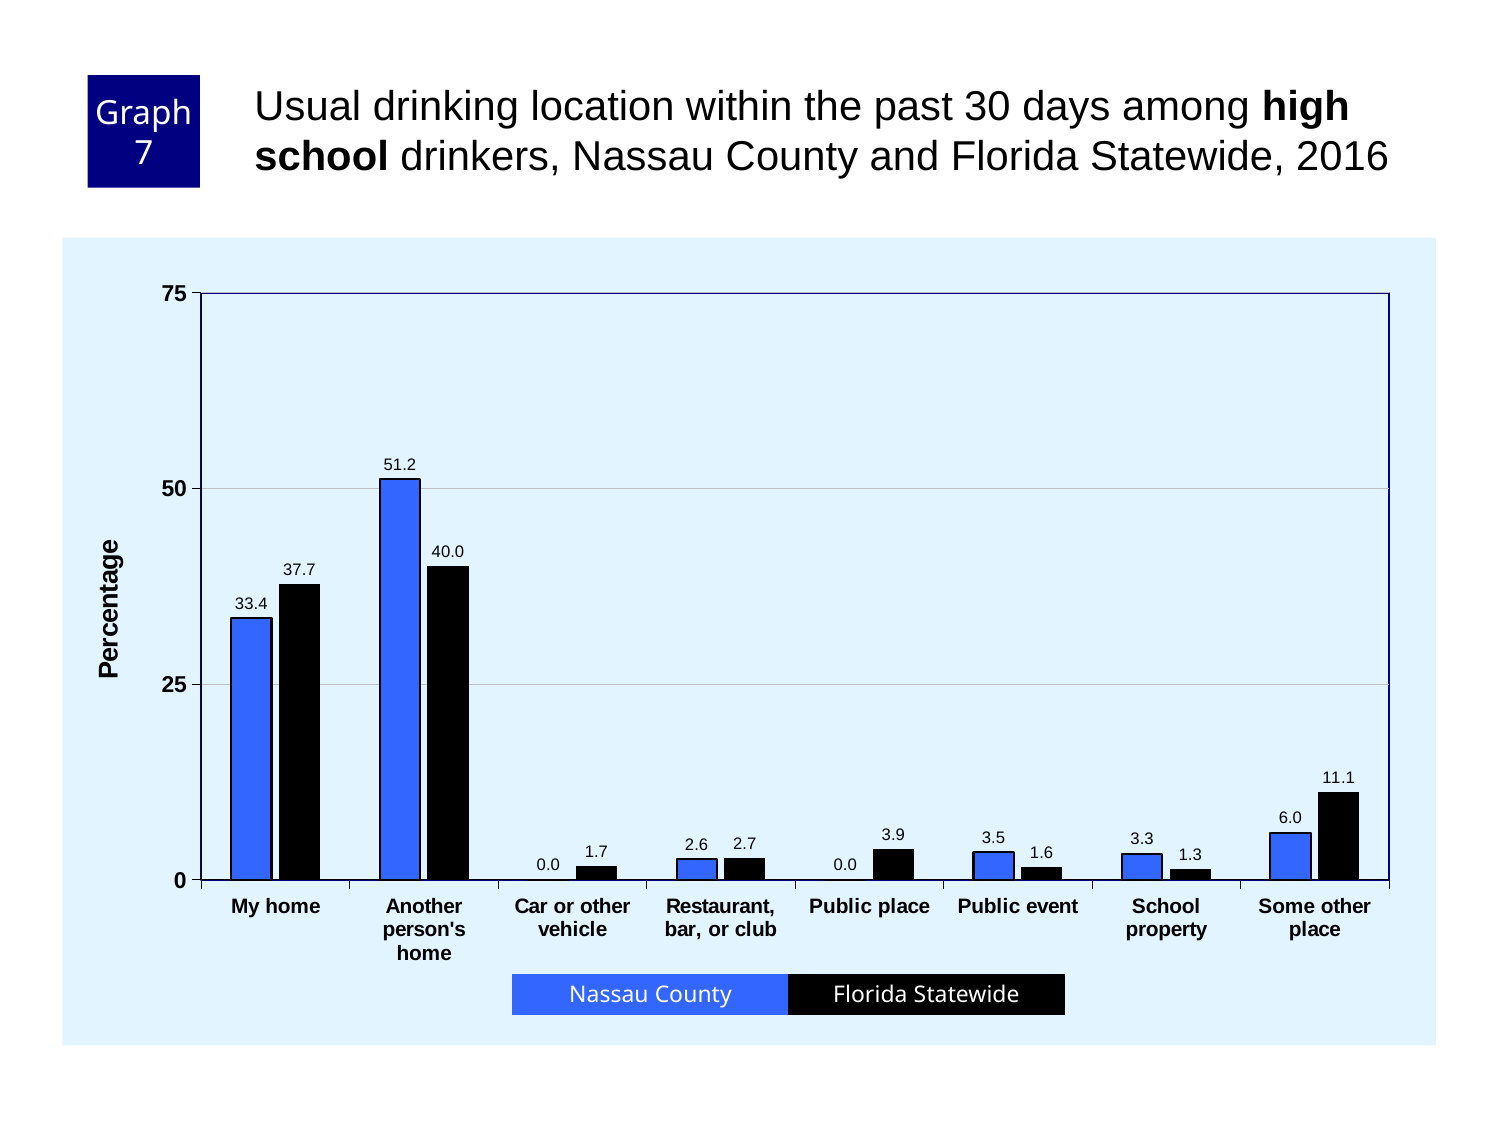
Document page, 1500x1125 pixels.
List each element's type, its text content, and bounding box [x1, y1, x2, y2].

text_box Graph 7 [87, 75, 200, 188]
chart [62, 237, 1437, 1046]
text_box Usual drinking location within the past 30 days among high school drinkers, Nassau County and Florida Statewide, 2016 [249, 75, 1438, 200]
